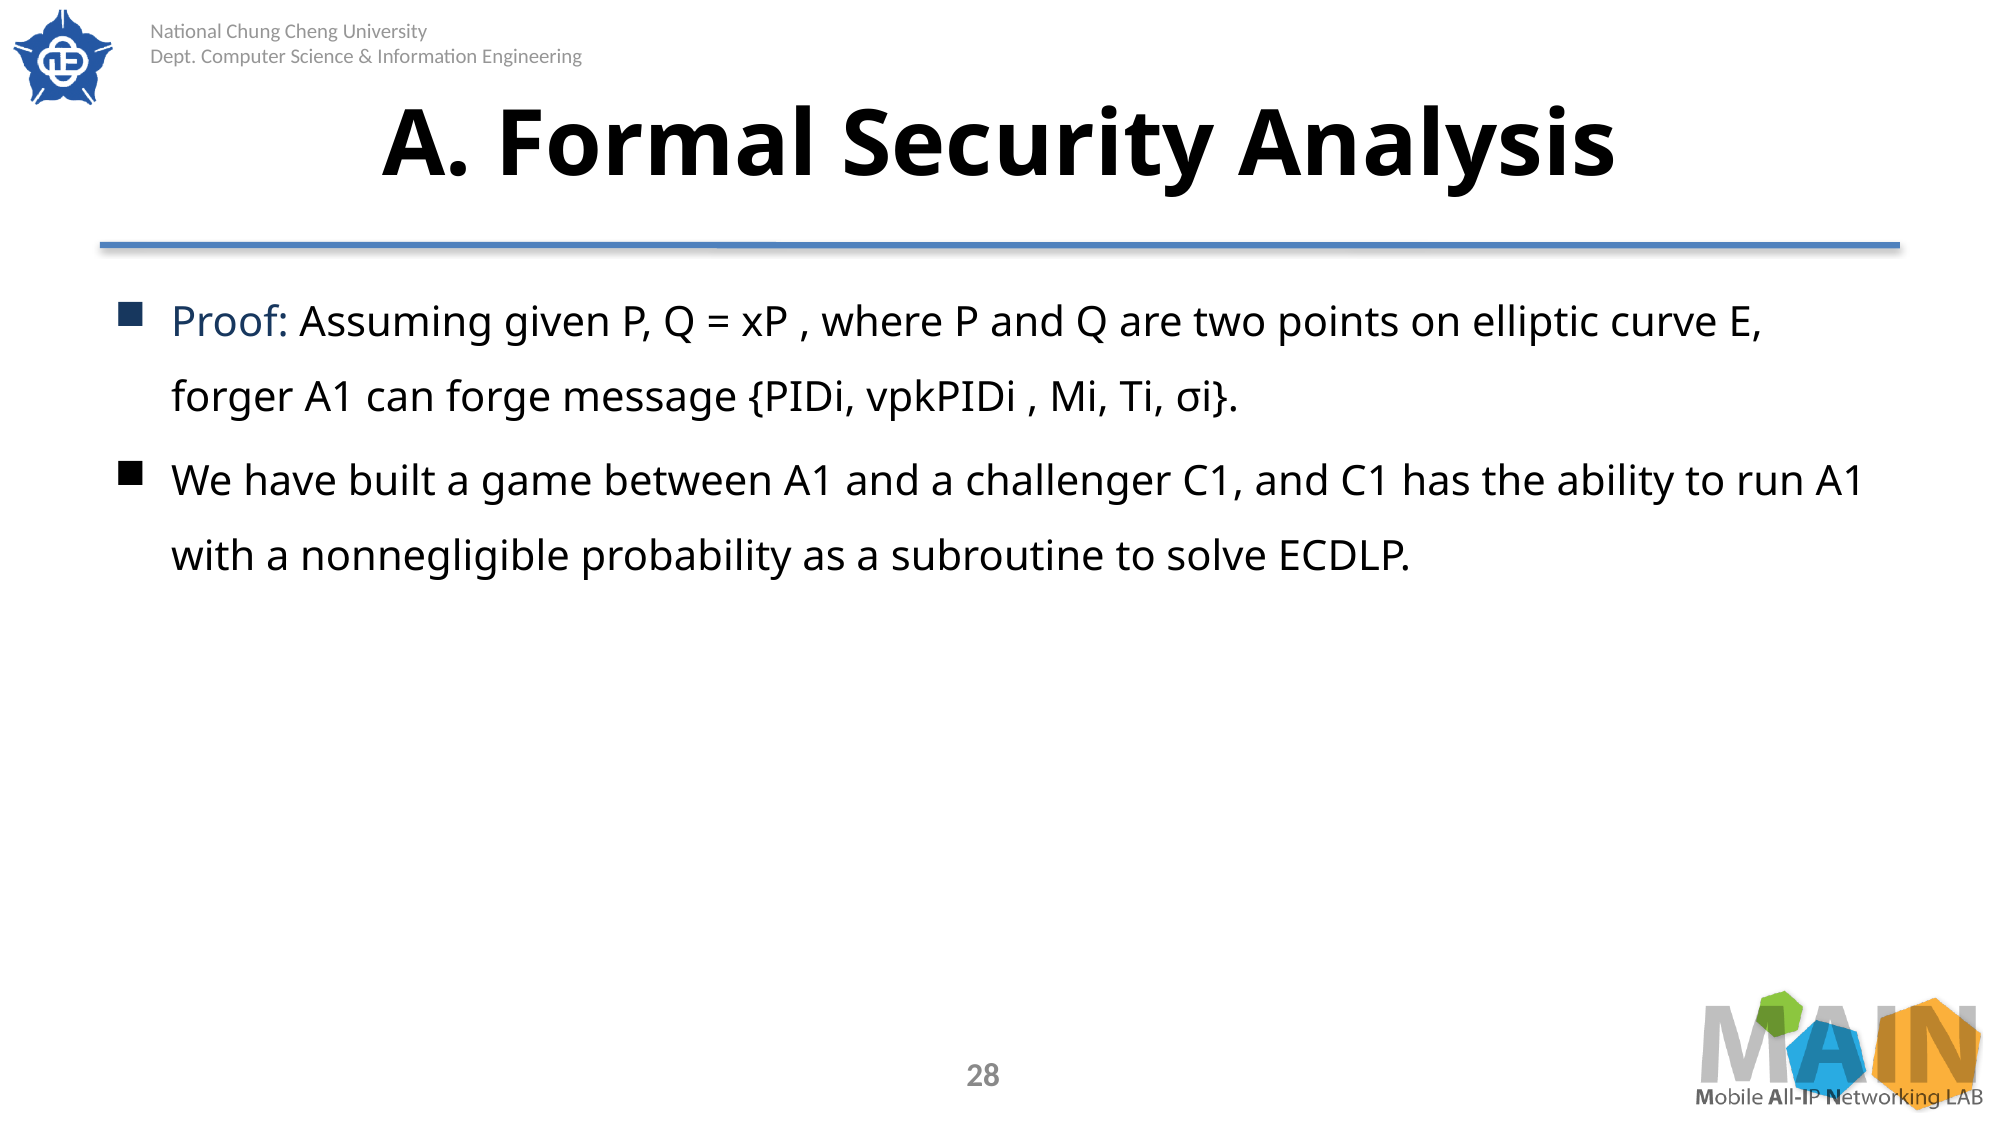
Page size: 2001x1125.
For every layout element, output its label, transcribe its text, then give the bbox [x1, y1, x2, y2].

slide_number 28 [750, 1042, 1217, 1103]
picture [1531, 987, 1984, 1113]
picture [0, 0, 126, 113]
title A. Formal Security Analysis [99, 45, 1900, 233]
list Proof: Assuming given P, Q = xP , where P and Q are two points on elliptic curve E, forger A1 can forge message {PIDi, vpkPIDi , Mi, Ti, σi}. We have built a game between A1 and a challenger C1, and C1 has the ability to run A1 with a nonnegligible probability as a subroutine to solve ECDLP. [99, 262, 1900, 1005]
